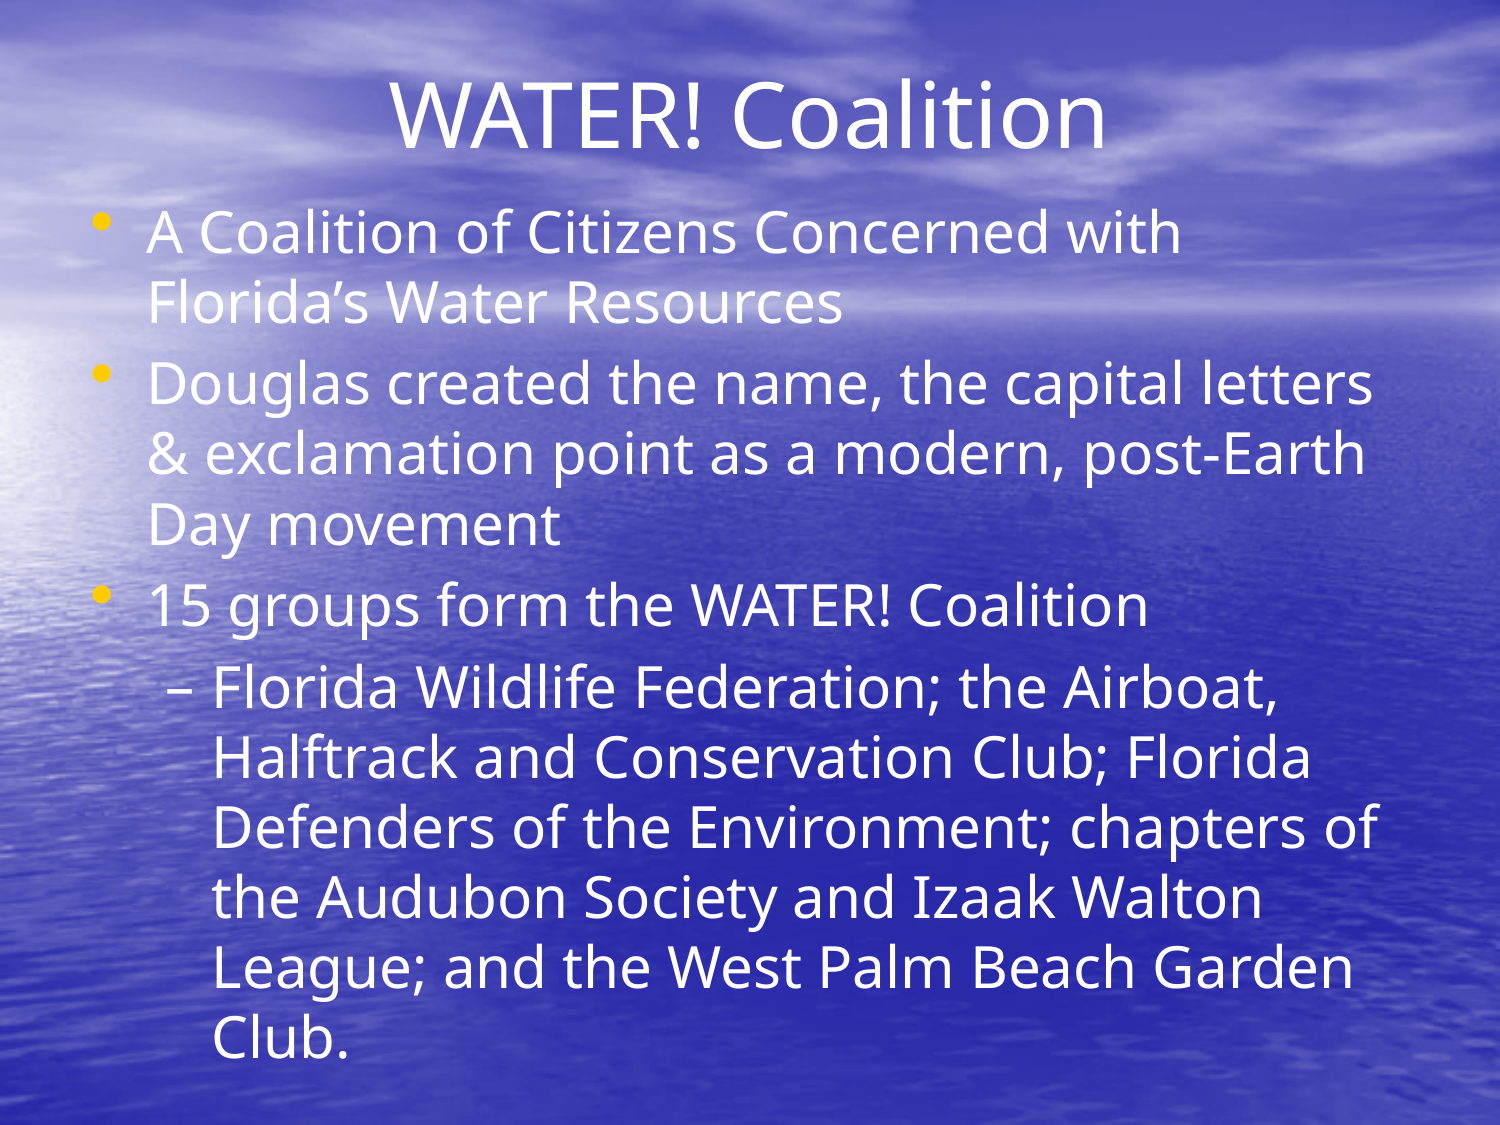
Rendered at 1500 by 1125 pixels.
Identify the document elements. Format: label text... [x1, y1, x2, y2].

title WATER! Coalition [74, 47, 1426, 176]
list A Coalition of Citizens Concerned with Florida’s Water Resources Douglas created the name, the capital letters & exclamation point as a modern, post-Earth Day movement 15 groups form the WATER! Coalition Florida Wildlife Federation; the Airboat, Halftrack and Conservation Club; Florida Defenders of the Environment; chapters of the Audubon Society and Izaak Walton League; and the West Palm Beach Garden Club. [74, 187, 1426, 988]
